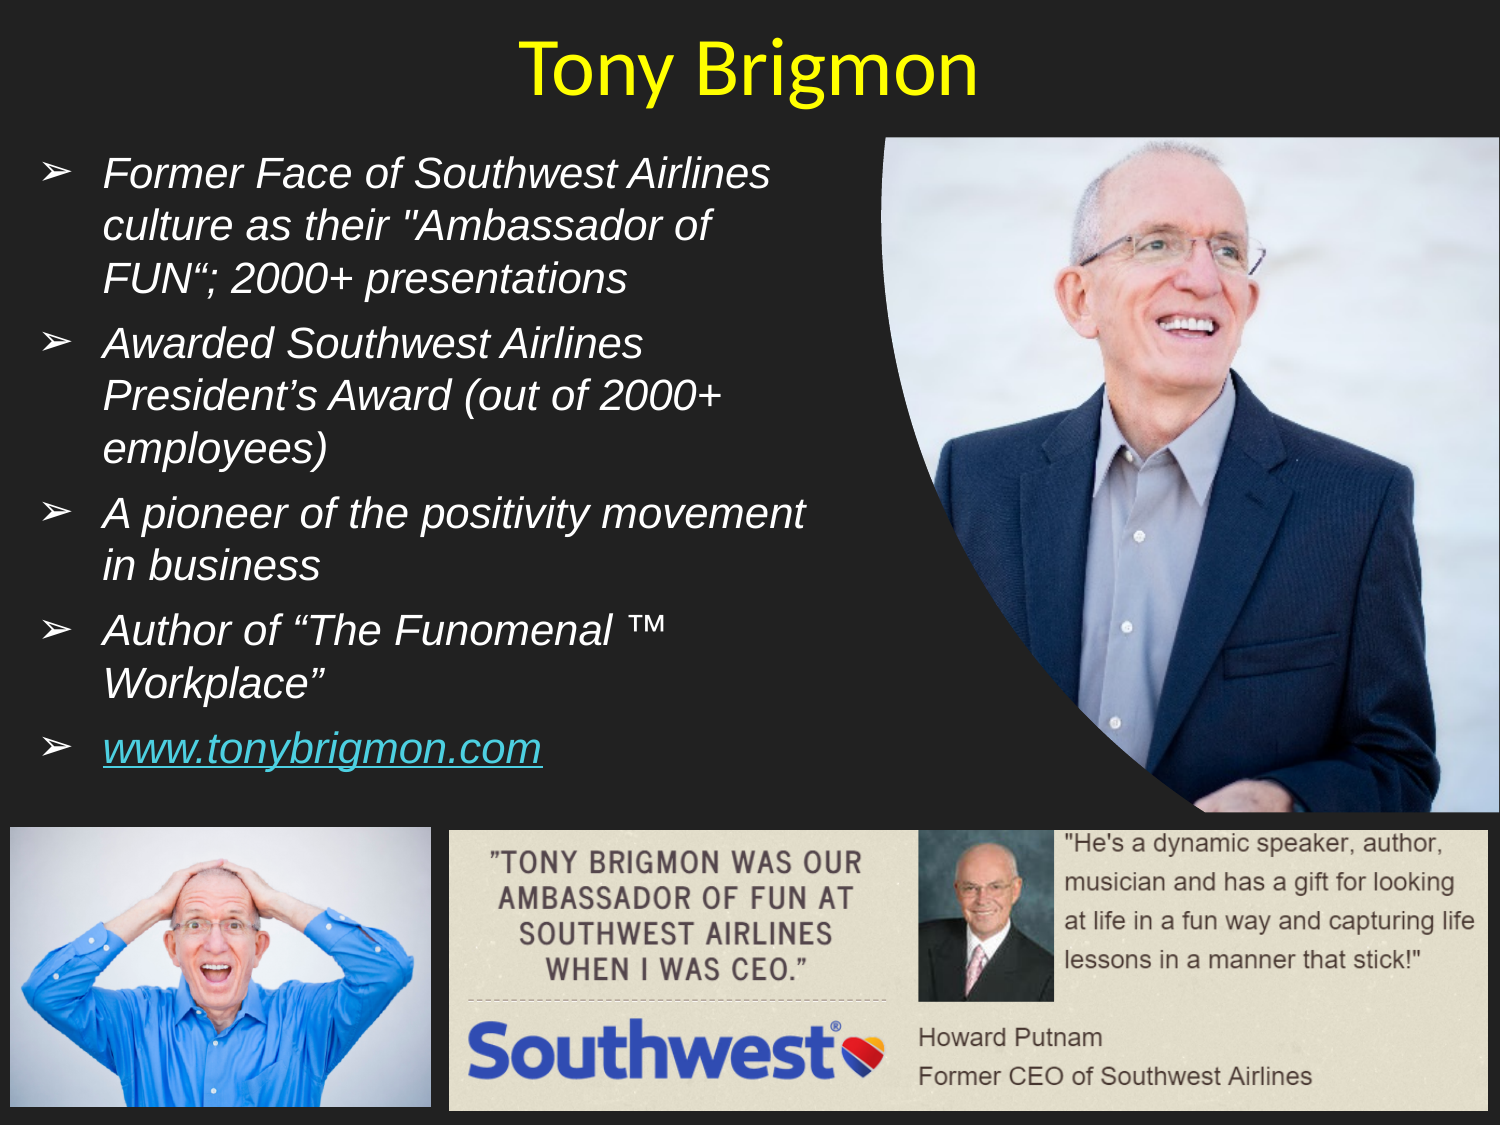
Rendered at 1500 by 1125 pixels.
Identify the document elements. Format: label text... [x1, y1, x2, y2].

list Former Face of Southwest Airlines culture as their "Ambassador of FUN“; 2000+ presentations Awarded Southwest Airlines President’s Award (out of 2000+ employees) A pioneer of the positivity movement in business Author of ​“The Funomenal ™​ Workplace” www.tonybrigmon.com [22, 129, 840, 824]
title Tony Brigmon [0, 0, 1500, 130]
picture [9, 826, 432, 1108]
picture [448, 830, 1488, 1111]
picture [880, 137, 1500, 813]
